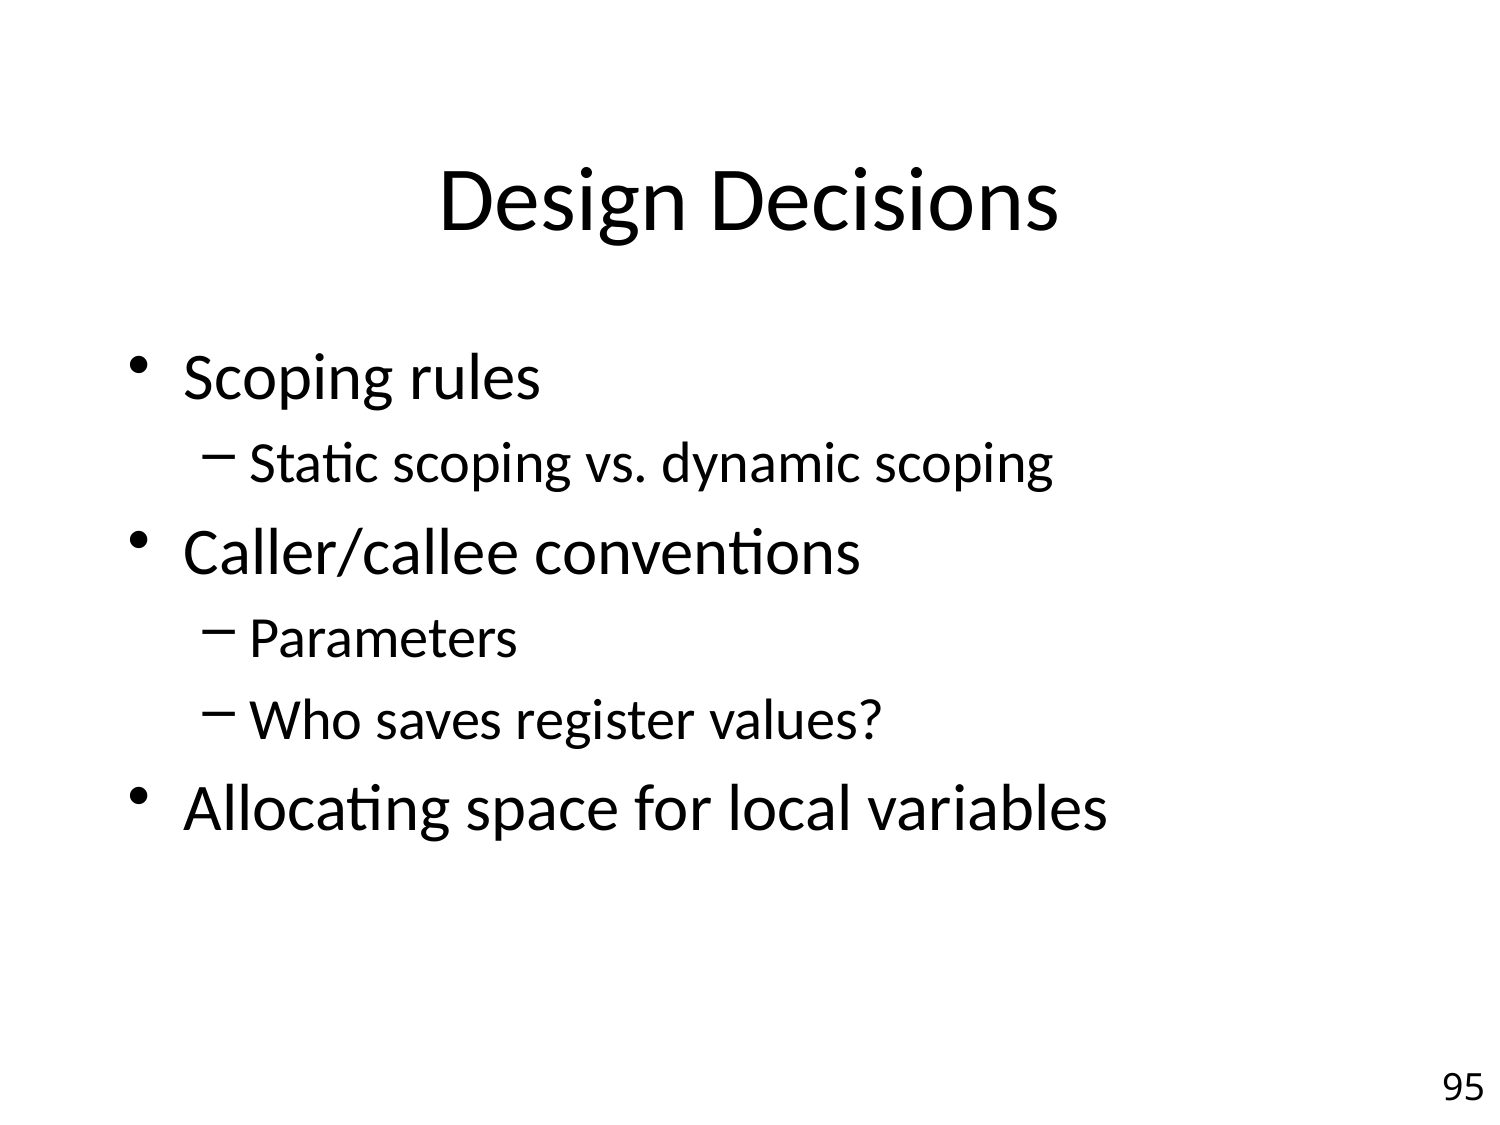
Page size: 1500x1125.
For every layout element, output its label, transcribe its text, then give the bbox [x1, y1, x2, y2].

list Scoping rules Static scoping vs. dynamic scoping Caller/callee conventions Parameters Who saves register values? Allocating space for local variables [112, 324, 1388, 1000]
slide_number 95 [1187, 1055, 1500, 1102]
title Design Decisions [112, 99, 1388, 288]
